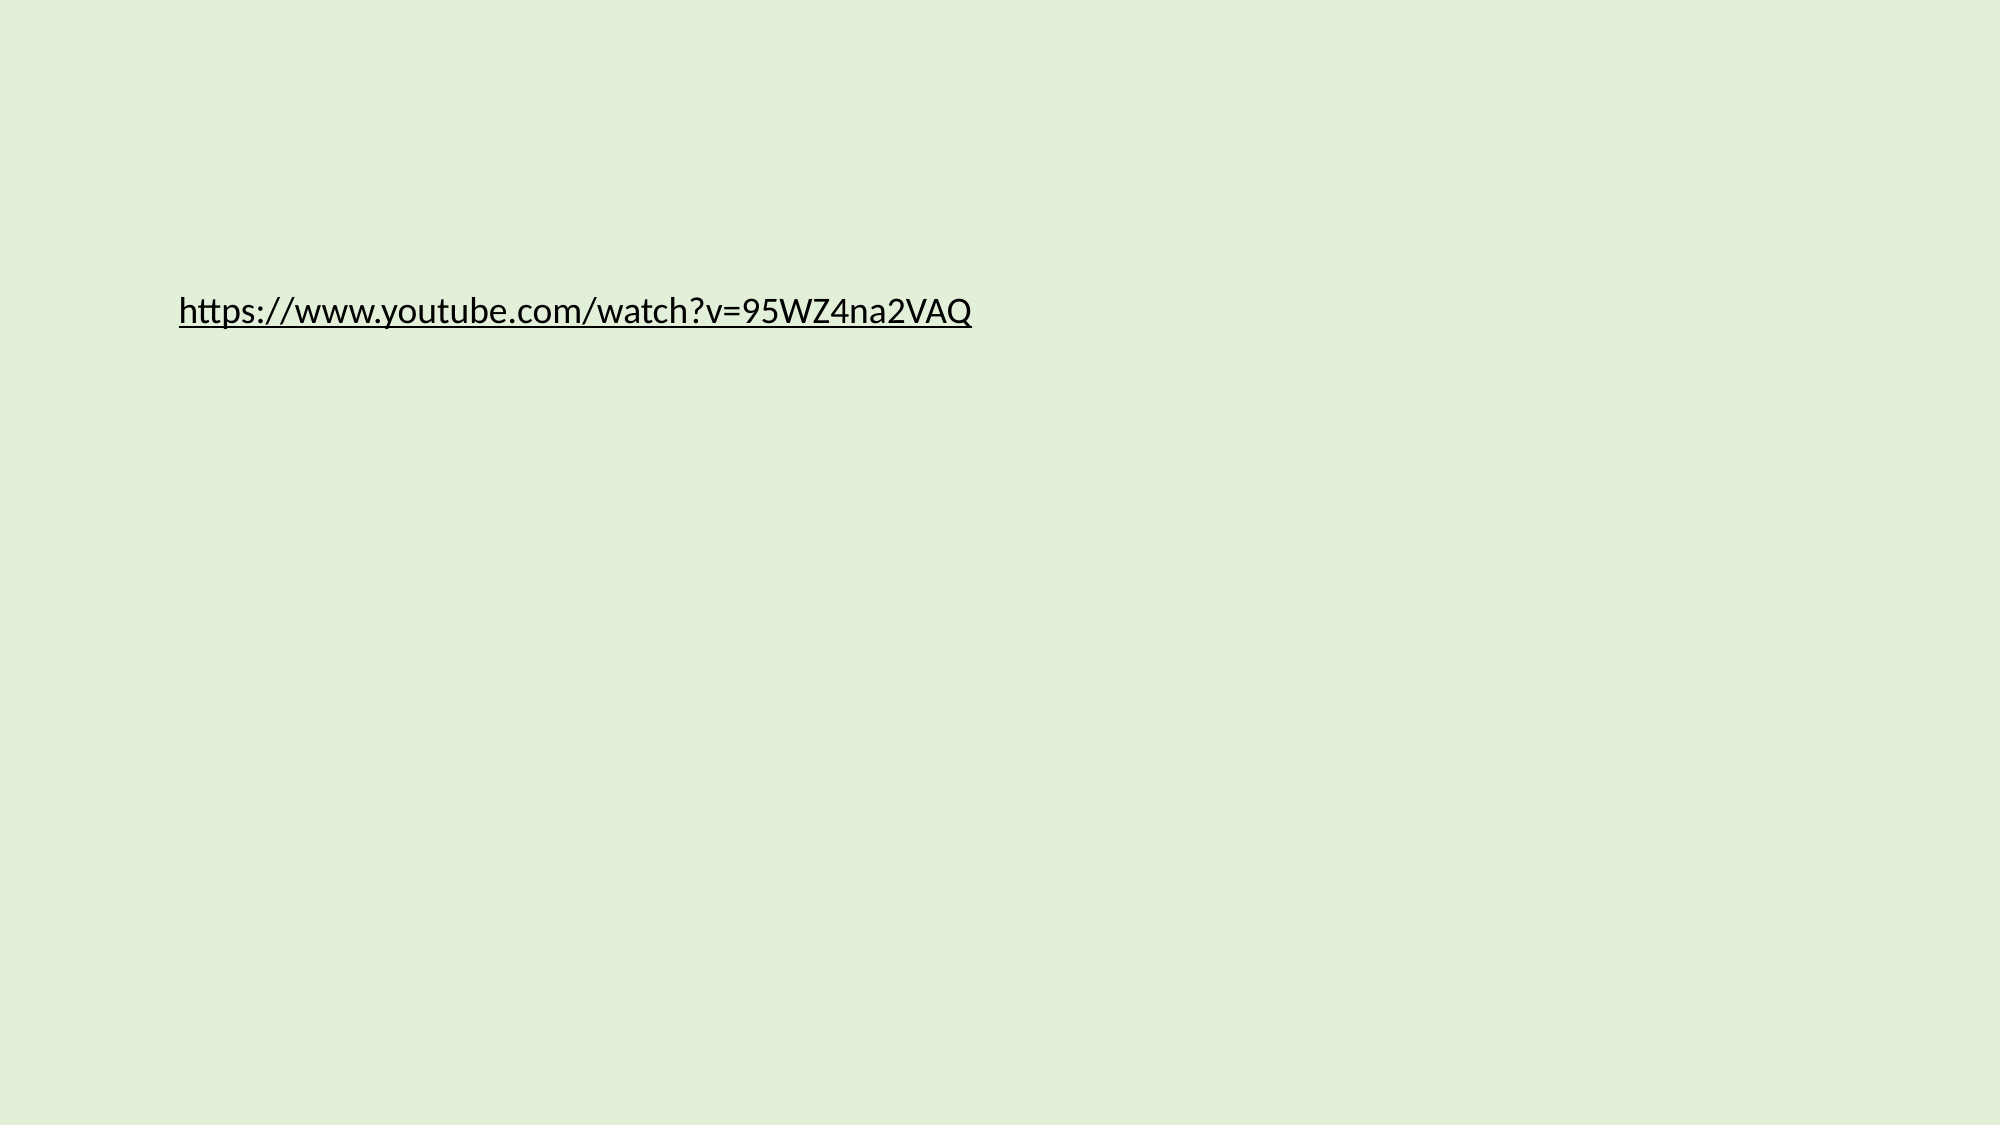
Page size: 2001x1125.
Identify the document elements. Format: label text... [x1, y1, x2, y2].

text_box https://www.youtube.com/watch?v=95WZ4na2VAQ [163, 278, 1566, 339]
